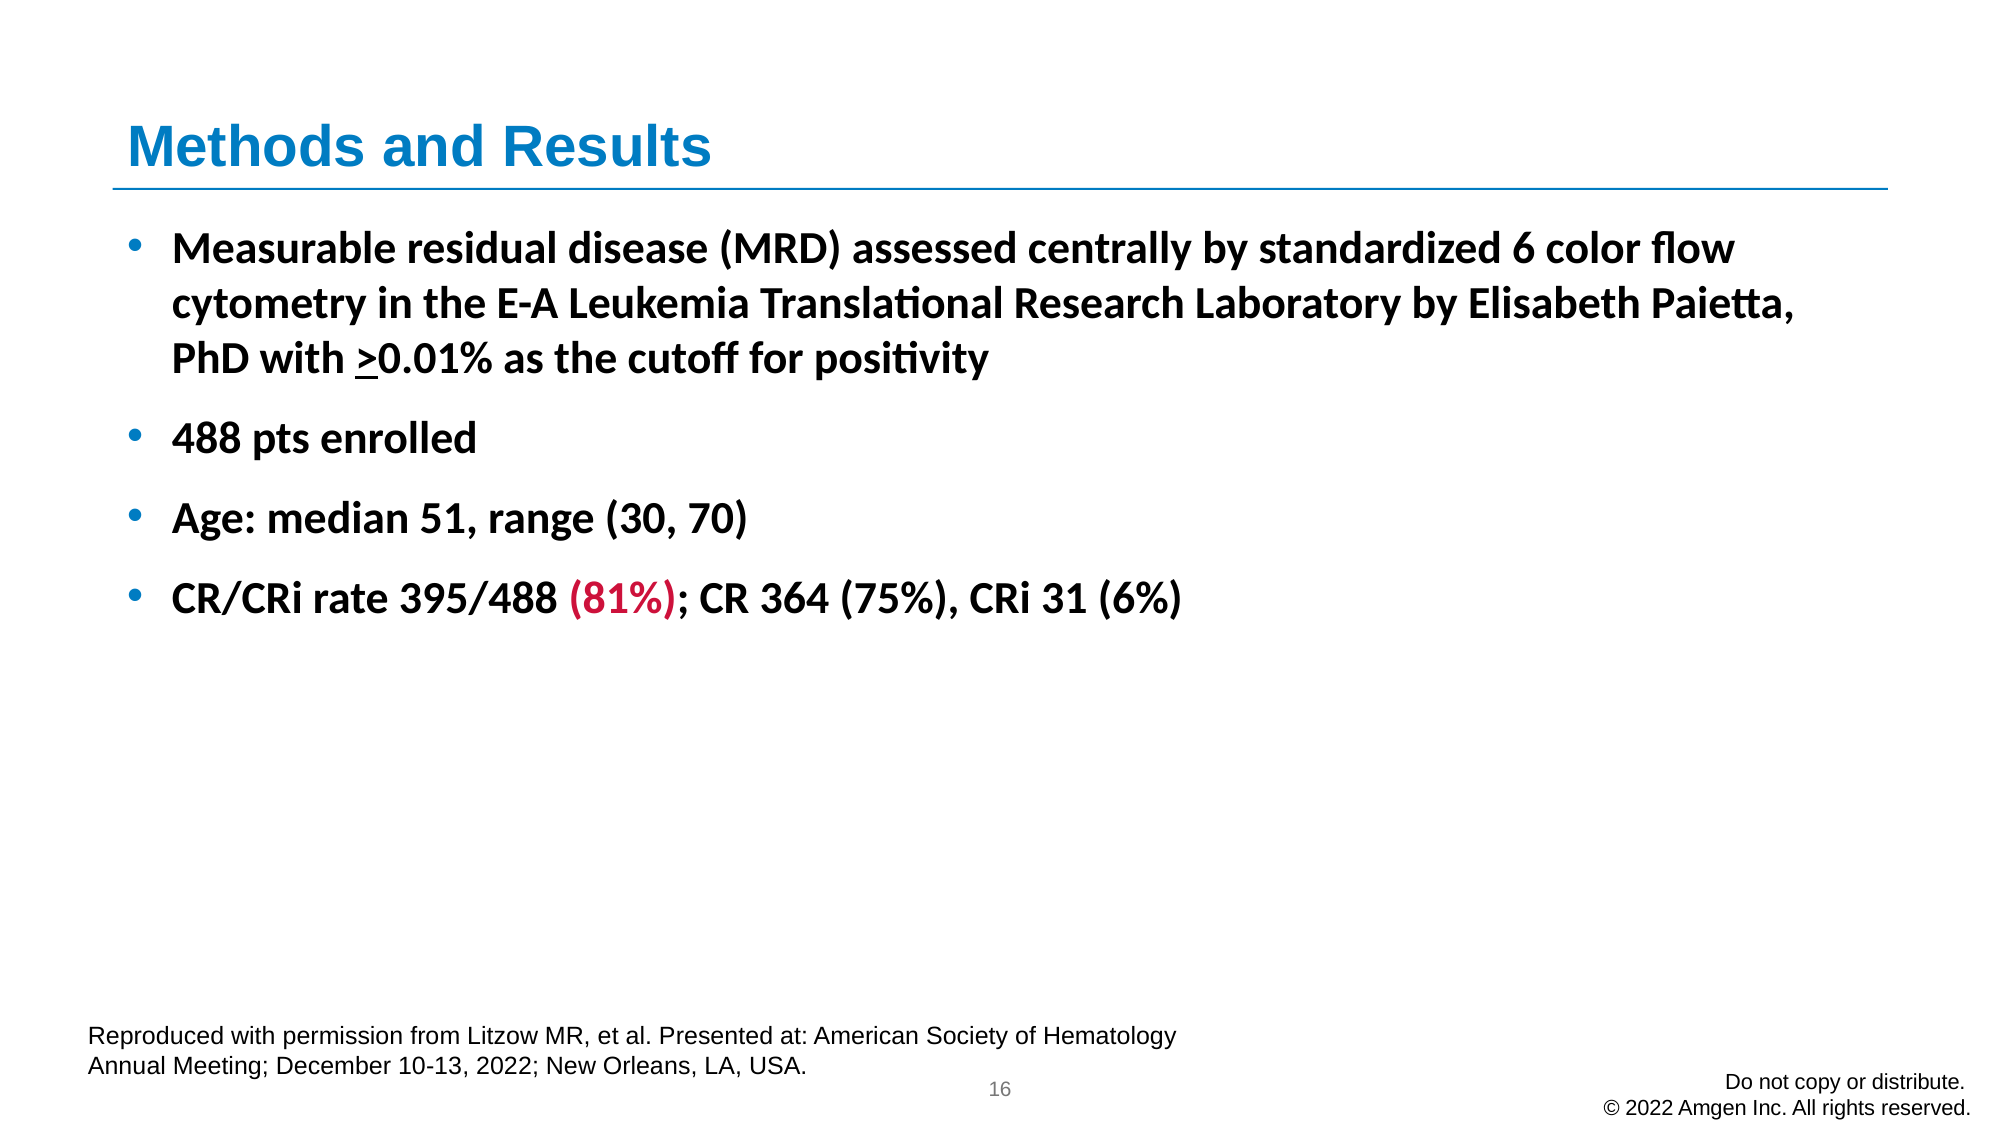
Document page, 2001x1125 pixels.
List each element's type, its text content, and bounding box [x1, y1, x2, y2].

list Measurable residual disease (MRD) assessed centrally by standardized 6 color flow cytometry in the E-A Leukemia Translational Research Laboratory by Elisabeth Paietta, PhD with >0.01% as the cutoff for positivity 488 pts enrolled Age: median 51, range (30, 70) CR/CRi rate 395/488 (81%); CR 364 (75%), CRi 31 (6%) [112, 210, 1888, 720]
text_box Reproduced with permission from Litzow MR, et al. Presented at: American Society of Hematology Annual Meeting; December 10-13, 2022; New Orleans, LA, USA. [73, 1012, 1249, 1088]
title Methods and Results [111, 5, 1889, 187]
